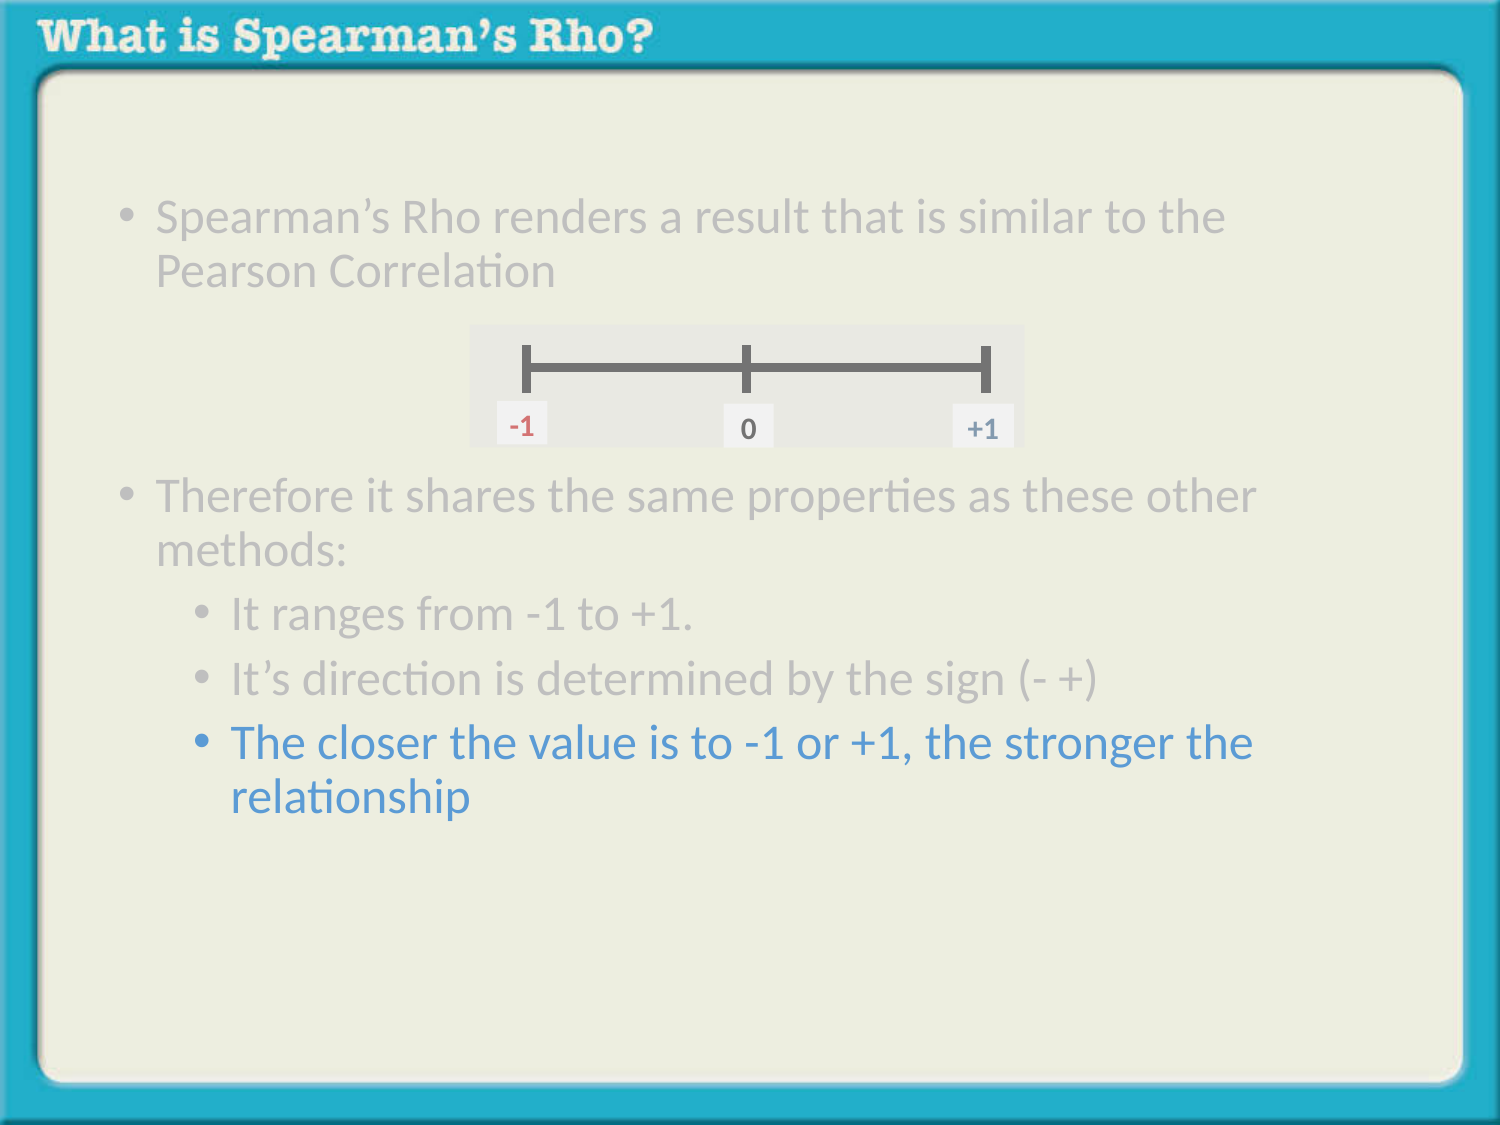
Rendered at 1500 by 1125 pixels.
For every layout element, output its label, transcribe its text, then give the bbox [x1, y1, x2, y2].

list Spearman’s Rho renders a result that is similar to the Pearson Correlation Therefore it shares the same properties as these other methods: It ranges from -1 to +1. It’s direction is determined by the sign (- +) The closer the value is to -1 or +1, the stronger the relationship [103, 183, 1397, 962]
text_box [469, 324, 1026, 448]
picture [0, 0, 1500, 1125]
